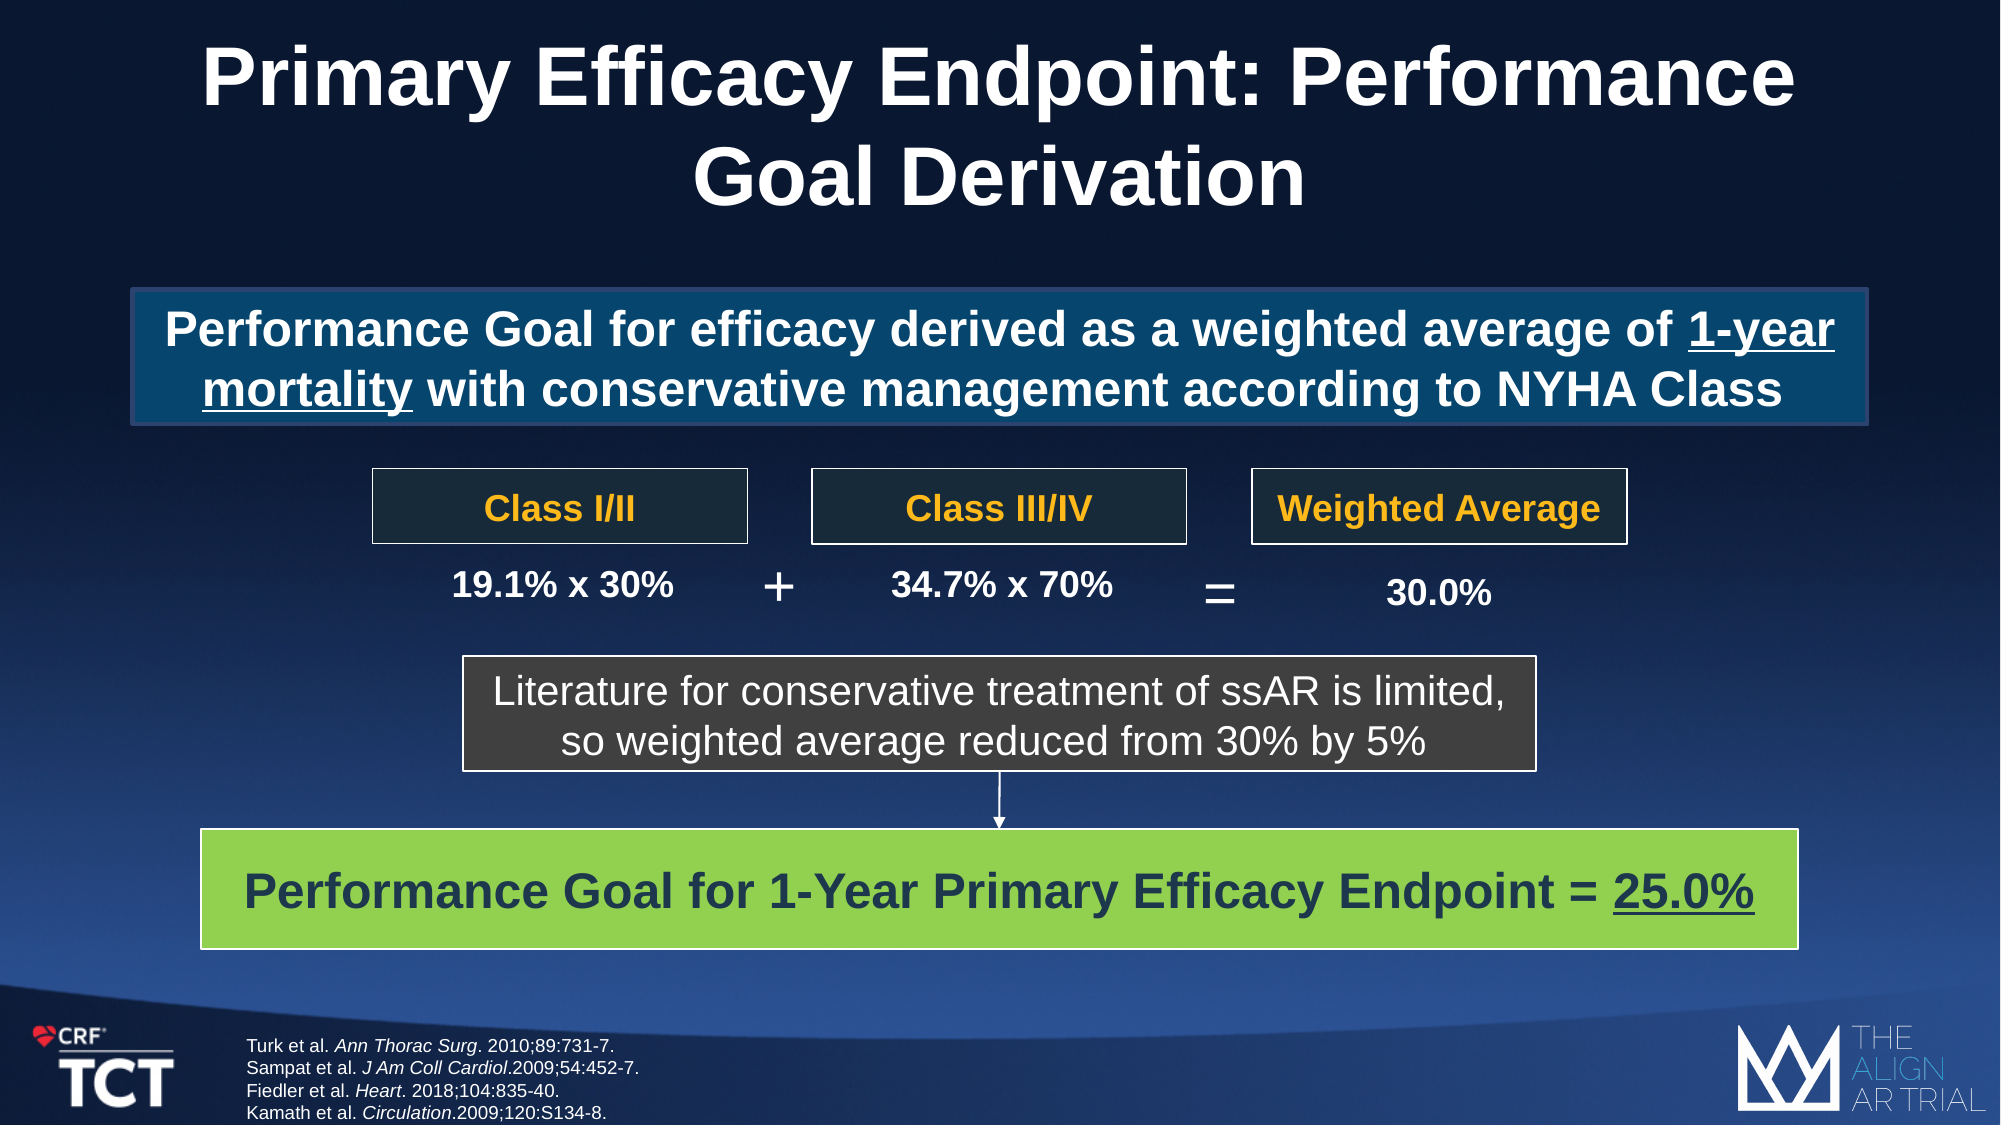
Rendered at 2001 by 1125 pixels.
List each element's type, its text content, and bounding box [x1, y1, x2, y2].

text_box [200, 771, 1798, 981]
picture [0, 0, 2001, 1125]
title Primary Efficacy Endpoint: Performance Goal Derivation [149, 14, 1850, 140]
text_box Performance Goal for efficacy derived as a weighted average of 1-year mortality with conservative management according to NYHA Class [131, 287, 1869, 426]
text_box Turk et al. Ann Thorac Surg. 2010;89:731-7. Sampat et al. J Am Coll Cardiol.2009;54:452-7. Fiedler et al. Heart. 2018;104:835-40. Kamath et al. Circulation.2009;120:S134-8. [220, 1026, 1221, 1125]
text_box Literature for conservative treatment of ssAR is limited, so weighted average reduced from 30% by 5% [462, 656, 1537, 769]
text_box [372, 468, 1628, 634]
